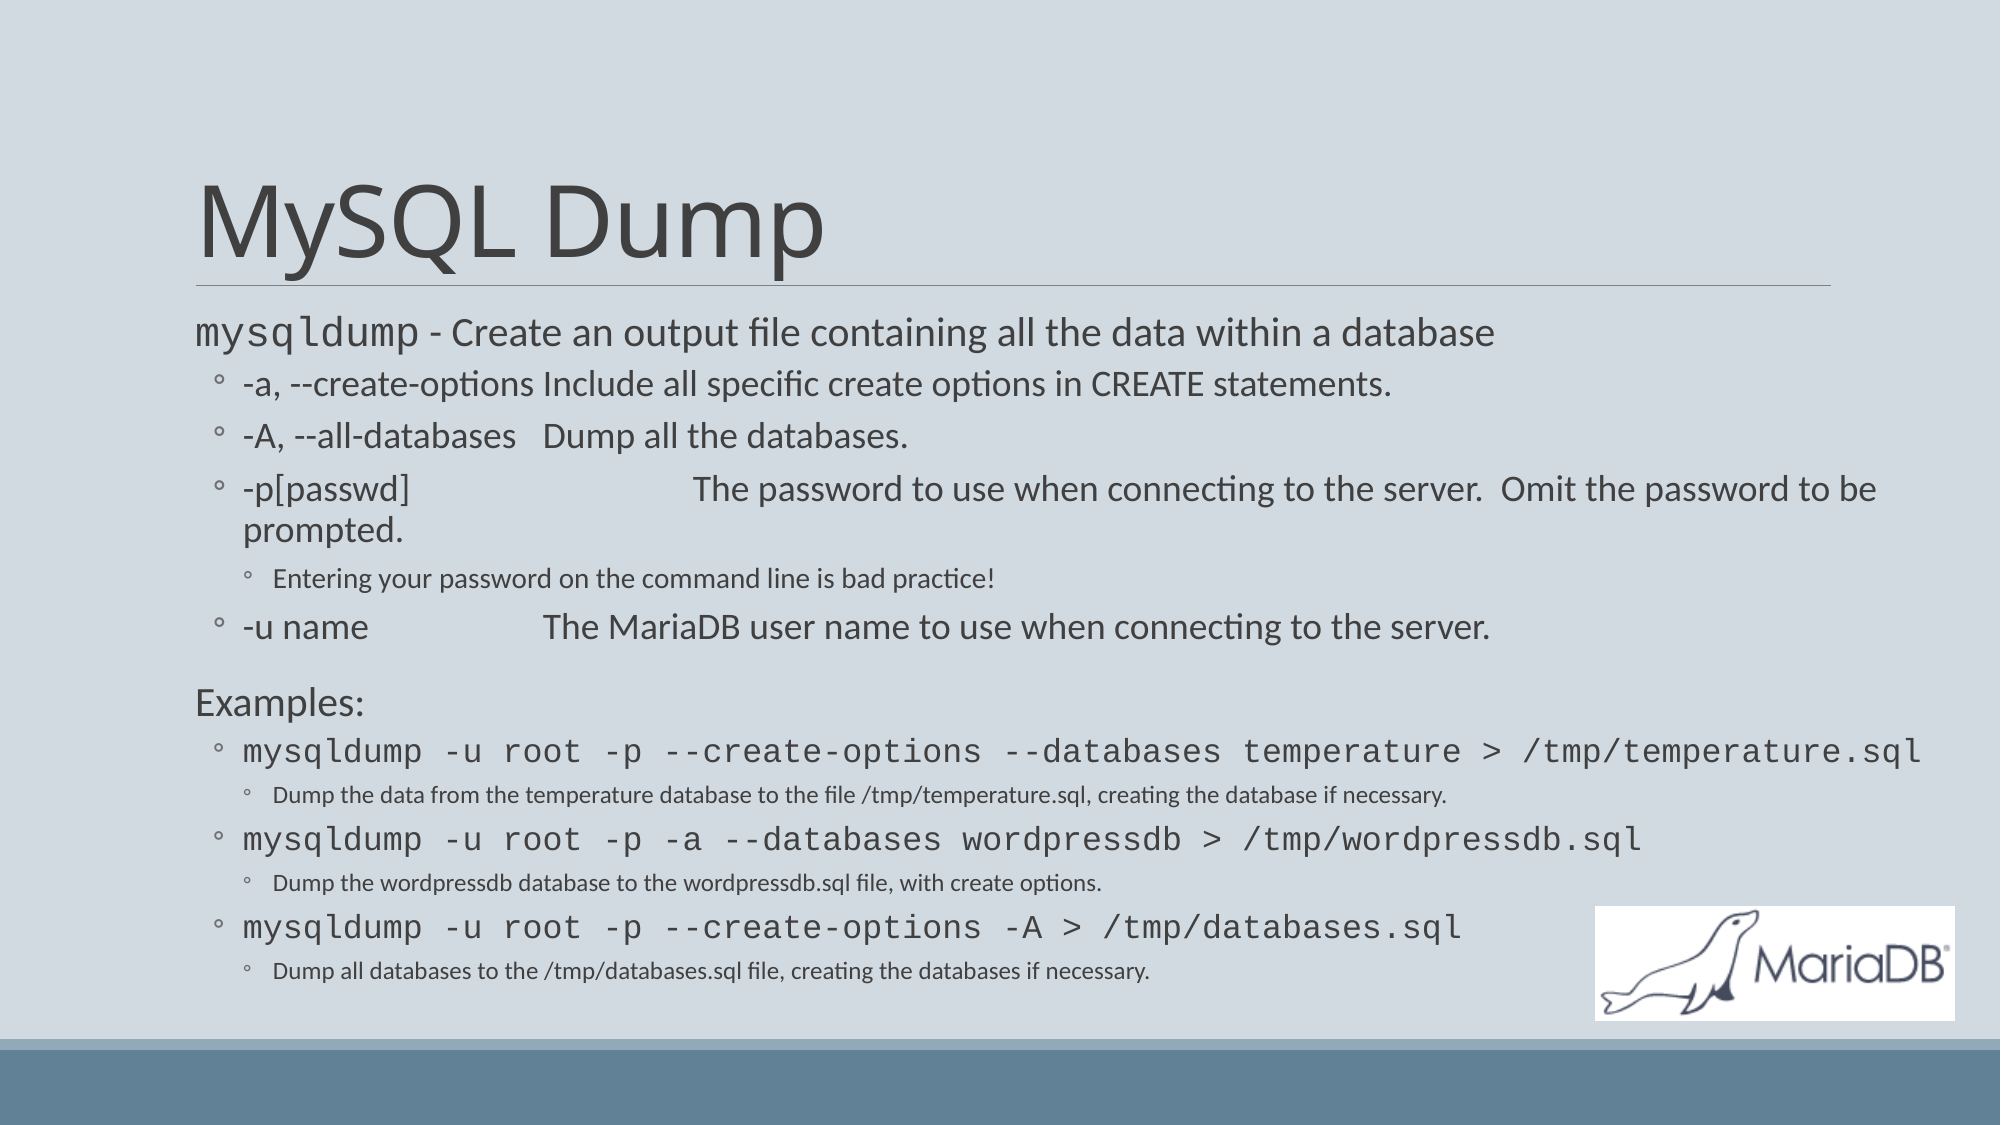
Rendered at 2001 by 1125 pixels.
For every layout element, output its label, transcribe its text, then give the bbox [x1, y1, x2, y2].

title MySQL Dump [180, 47, 1830, 285]
picture [1594, 905, 1956, 1021]
list mysqldump - Create an output file containing all the data within a database -a, --create-options Include all specific create options in CREATE statements. -A, --all-databases Dump all the databases. -p[passwd] The password to use when connecting to the server. Omit the password to be prompted. Entering your password on the command line is bad practice! -u name The MariaDB user name to use when connecting to the server. Examples: mysqldump -u root -p --create-options --databases temperature > /tmp/temperature.sql Dump the data from the temperature database to the file /tmp/temperature.sql, creating the database if necessary. mysqldump -u root -p -a --databases wordpressdb > /tmp/wordpressdb.sql Dump the wordpressdb database to the wordpressdb.sql file, with create options. mysqldump -u root -p --create-options -A > /tmp/databases.sql Dump all databases to the /tmp/databases.sql file, creating the databases if necessary. [180, 302, 1988, 1021]
